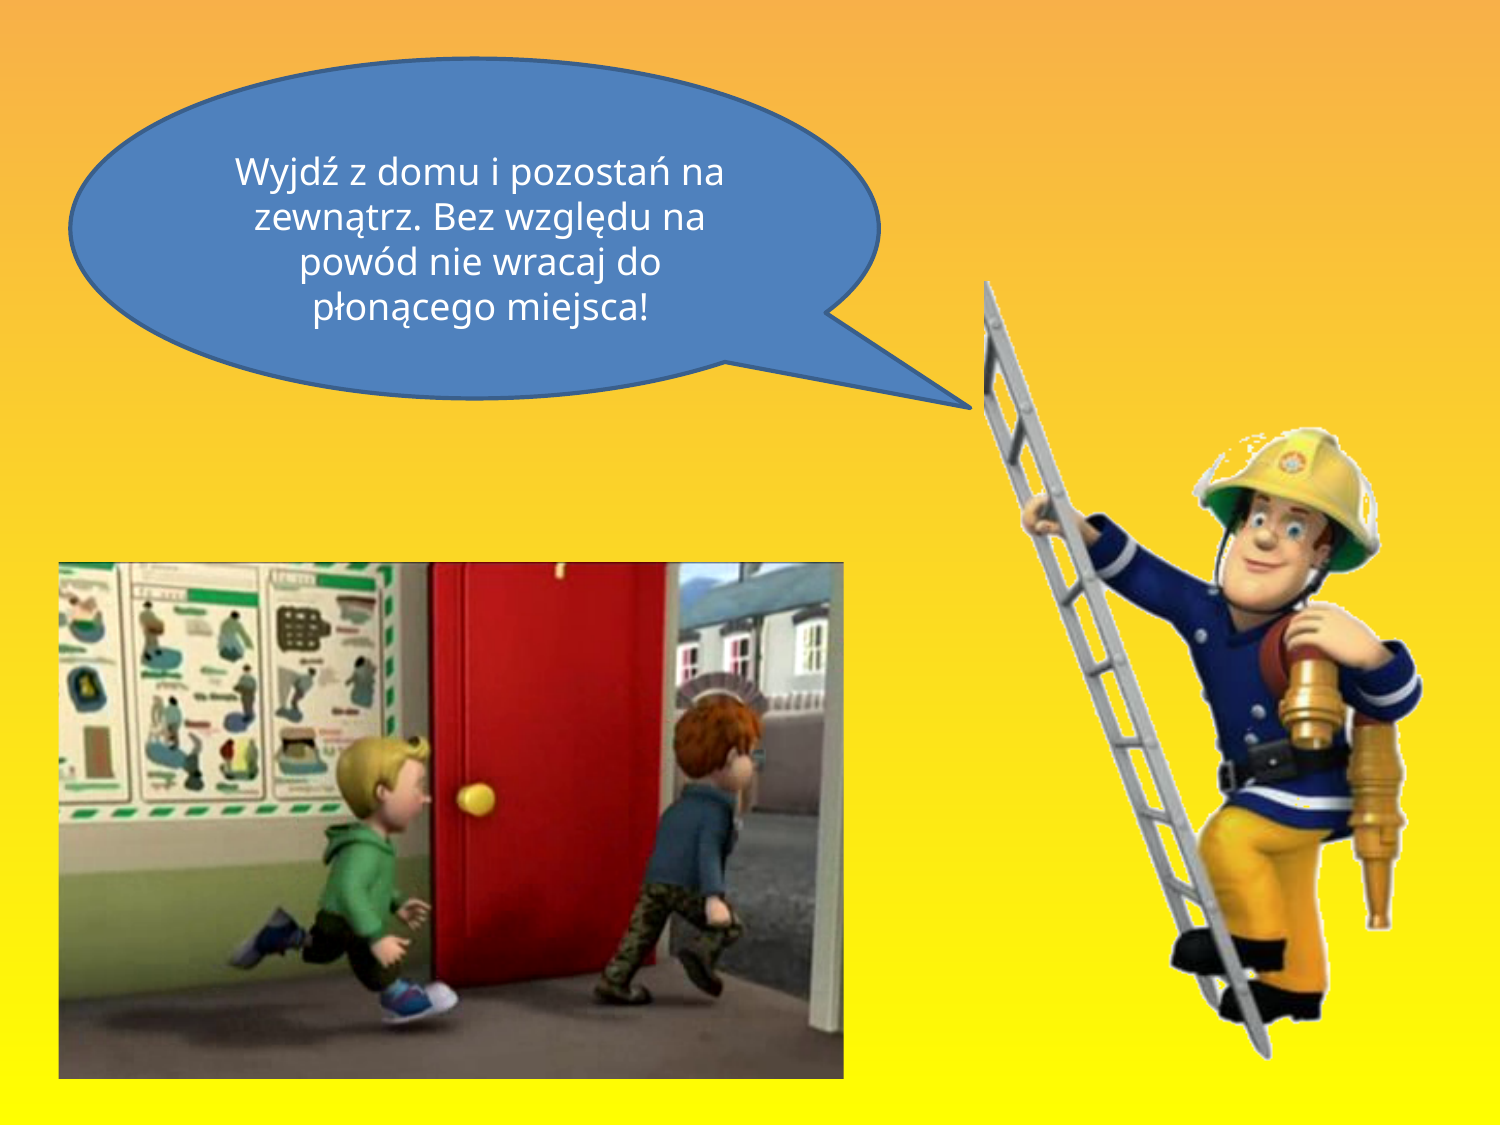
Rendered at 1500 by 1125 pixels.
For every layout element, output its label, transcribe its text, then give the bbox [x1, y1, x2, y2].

picture [58, 562, 844, 1079]
picture [984, 280, 1471, 1086]
text_box [68, 56, 973, 411]
text_box Wyjdź z domu i pozostań na zewnątrz. Bez względu na powód nie wracaj do płonącego miejsca! [187, 140, 774, 336]
